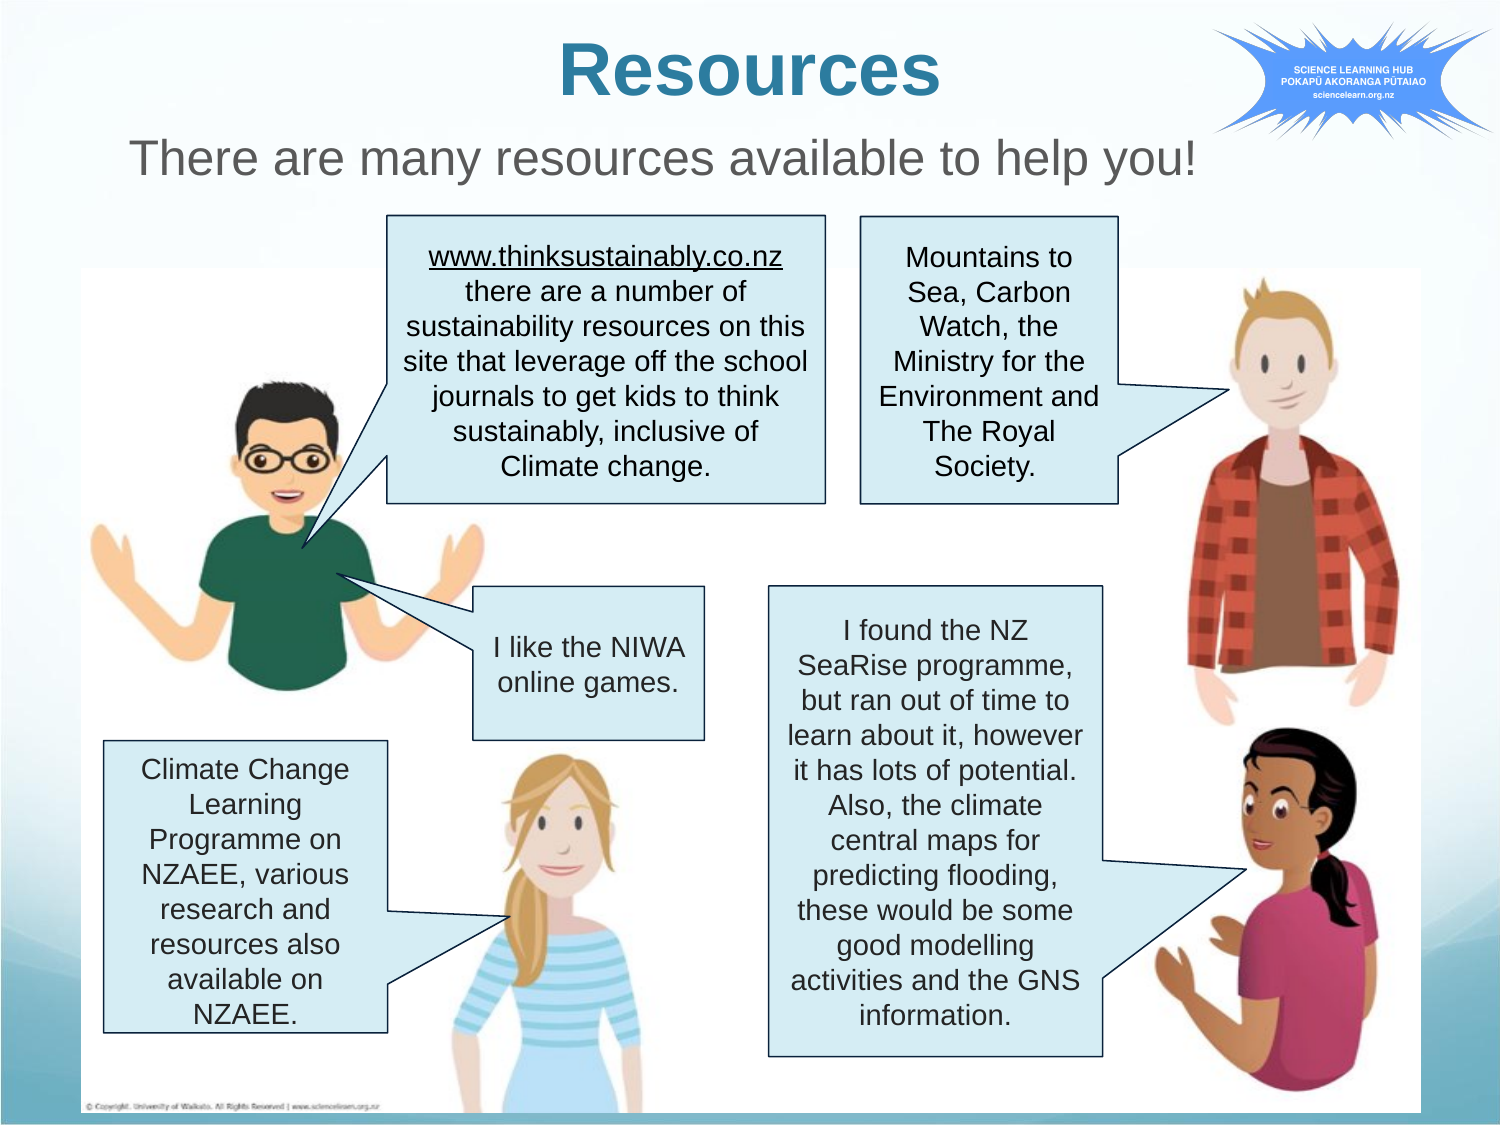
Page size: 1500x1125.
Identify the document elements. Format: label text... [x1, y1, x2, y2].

picture [0, 0, 1500, 1125]
text_box Mountains to Sea, Carbon Watch, the Ministry for the Environment and The Royal Society. [860, 216, 1119, 267]
list There are many resources available to help you! [103, 110, 1466, 506]
text_box www.thinksustainably.co.nz there are a number of sustainability resources on this site that leverage off the school journals to get kids to think sustainably, inclusive of Climate change. [386, 215, 826, 267]
title Resources [82, 0, 1419, 126]
